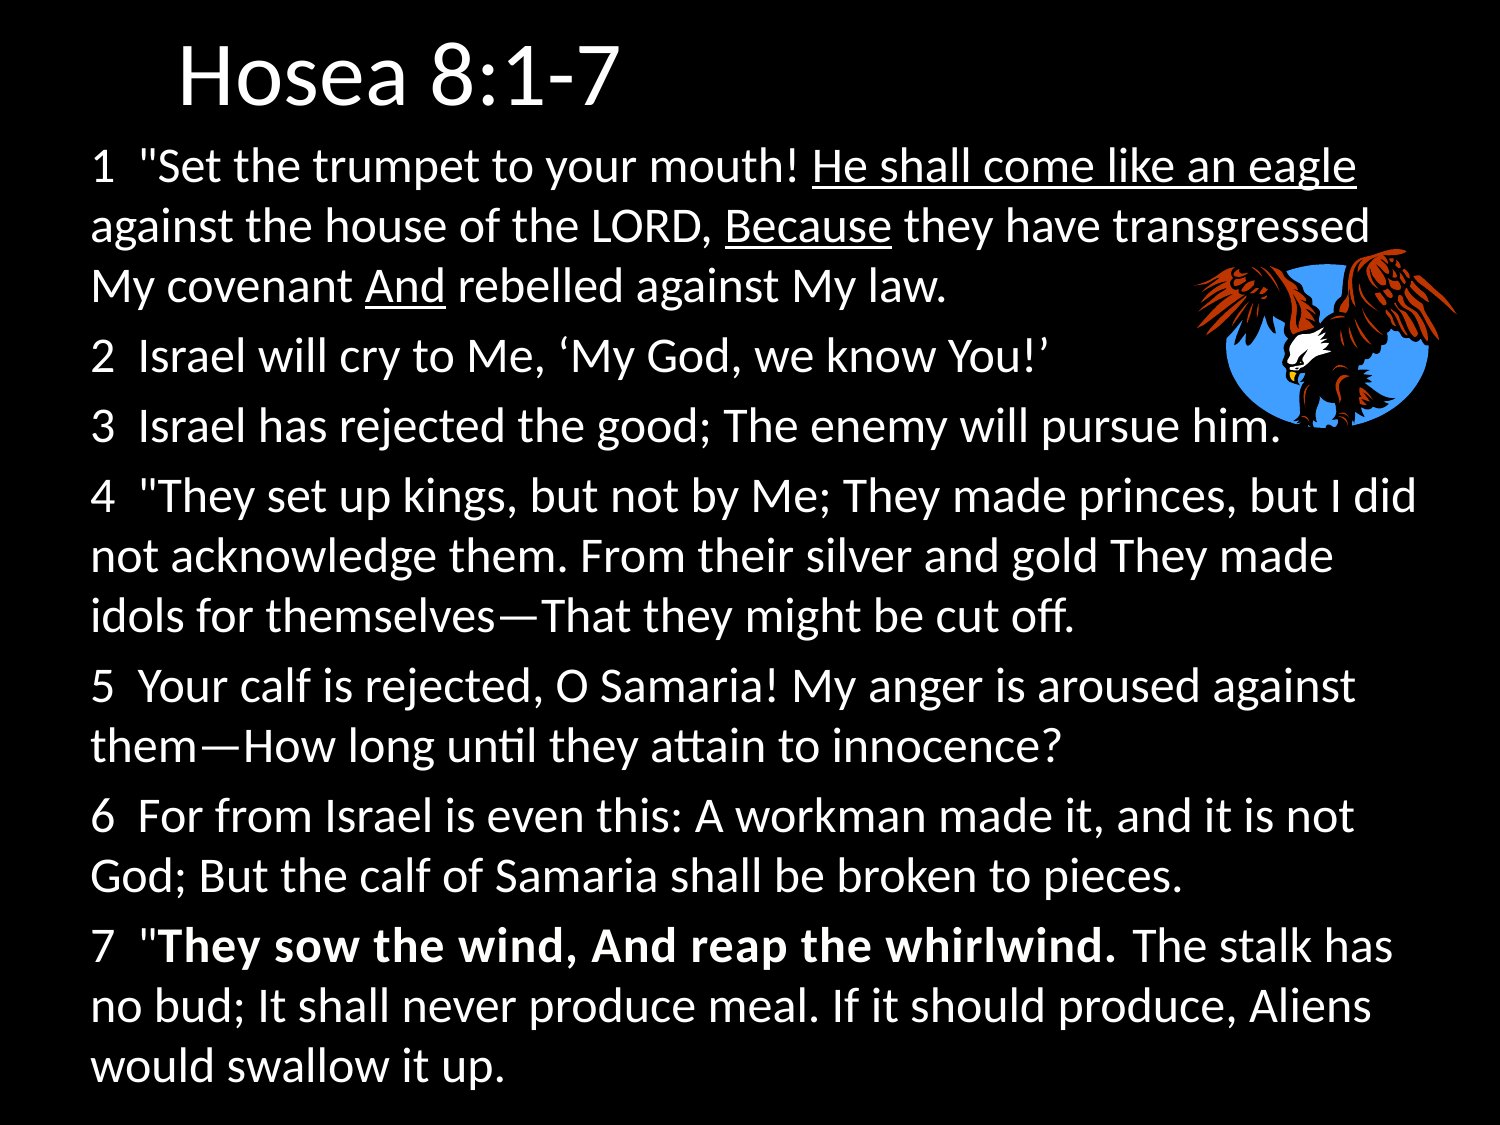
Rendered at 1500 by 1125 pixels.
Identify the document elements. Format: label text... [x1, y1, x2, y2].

list 1 "Set the trumpet to your mouth! He shall come like an eagle against the house of the LORD, Because they have transgressed My covenant And rebelled against My law. 2 Israel will cry to Me, ‘My God, we know You!’ 3 Israel has rejected the good; The enemy will pursue him. 4 "They set up kings, but not by Me; They made princes, but I did not acknowledge them. From their silver and gold They made idols for themselves—That they might be cut off. 5 Your calf is rejected, O Samaria! My anger is aroused against them—How long until they attain to innocence? 6 For from Israel is even this: A workman made it, and it is not God; But the calf of Samaria shall be broken to pieces. 7 "They sow the wind, And reap the whirlwind. The stalk has no bud; It shall never produce meal. If it should produce, Aliens would swallow it up. [75, 125, 1438, 1050]
picture [1171, 243, 1463, 451]
title Hosea 8:1-7 [75, 0, 725, 125]
